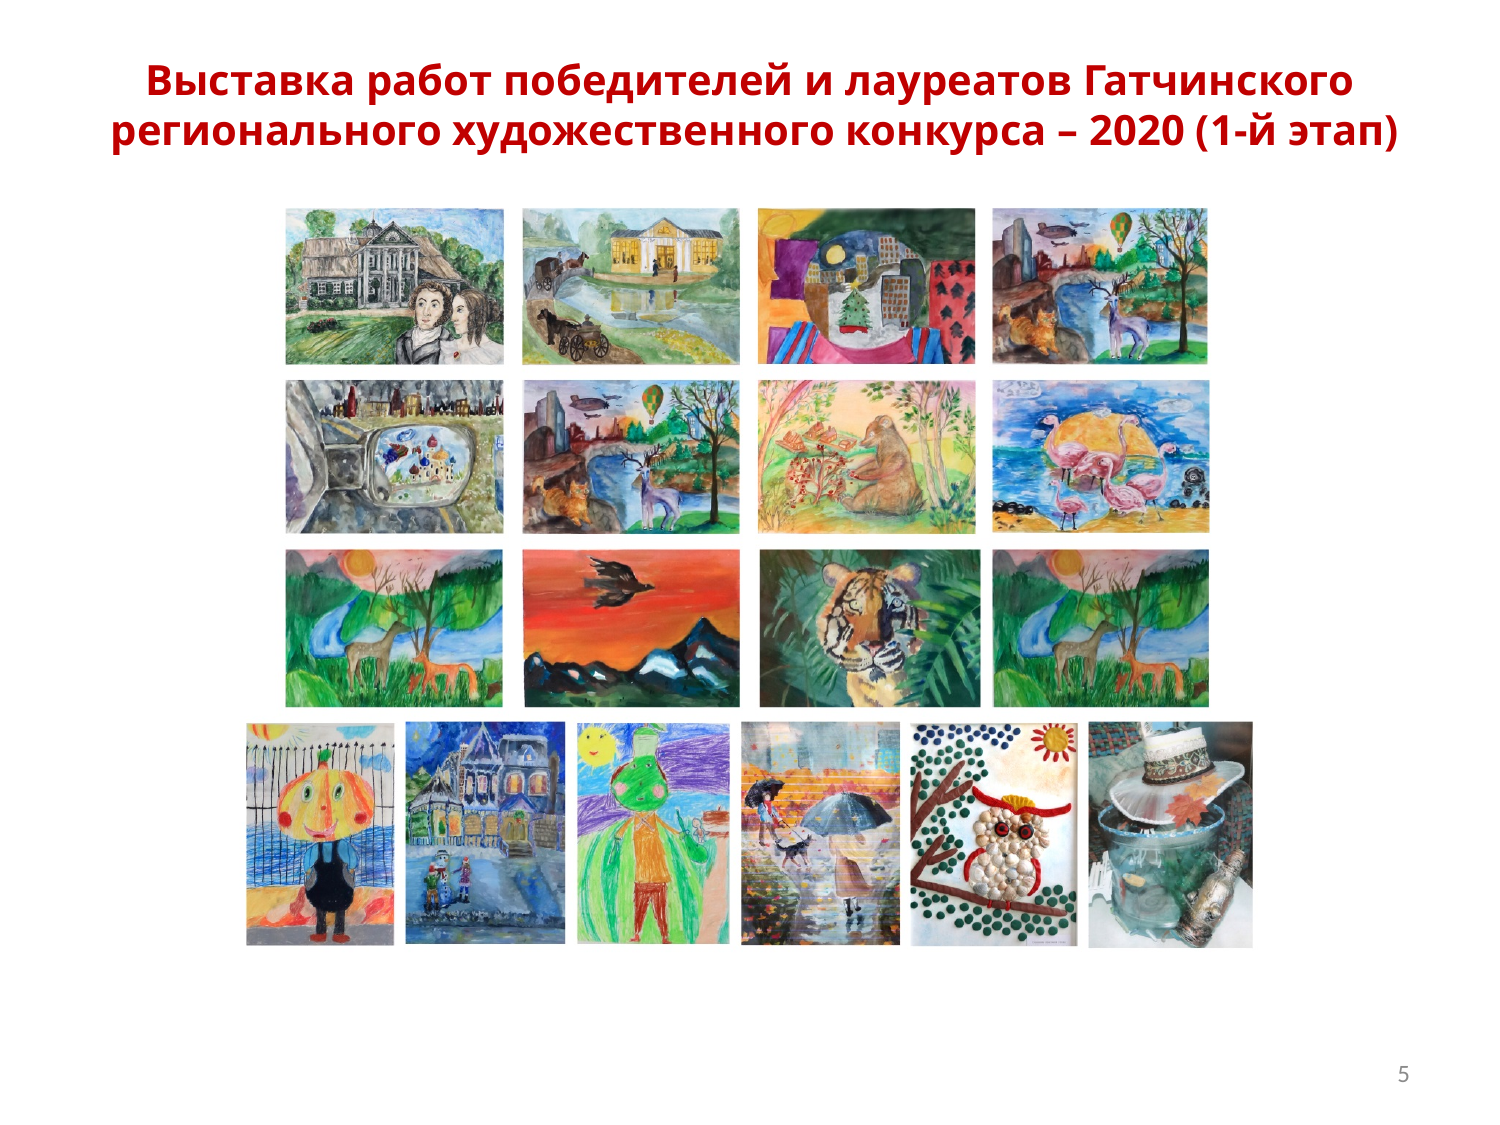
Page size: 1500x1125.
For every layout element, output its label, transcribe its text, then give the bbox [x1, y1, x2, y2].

picture [228, 184, 1272, 965]
title Выставка работ победителей и лауреатов Гатчинского регионального художественного конкурса – 2020 (1-й этап) [74, 23, 1426, 185]
slide_number 5 [1074, 1042, 1425, 1103]
